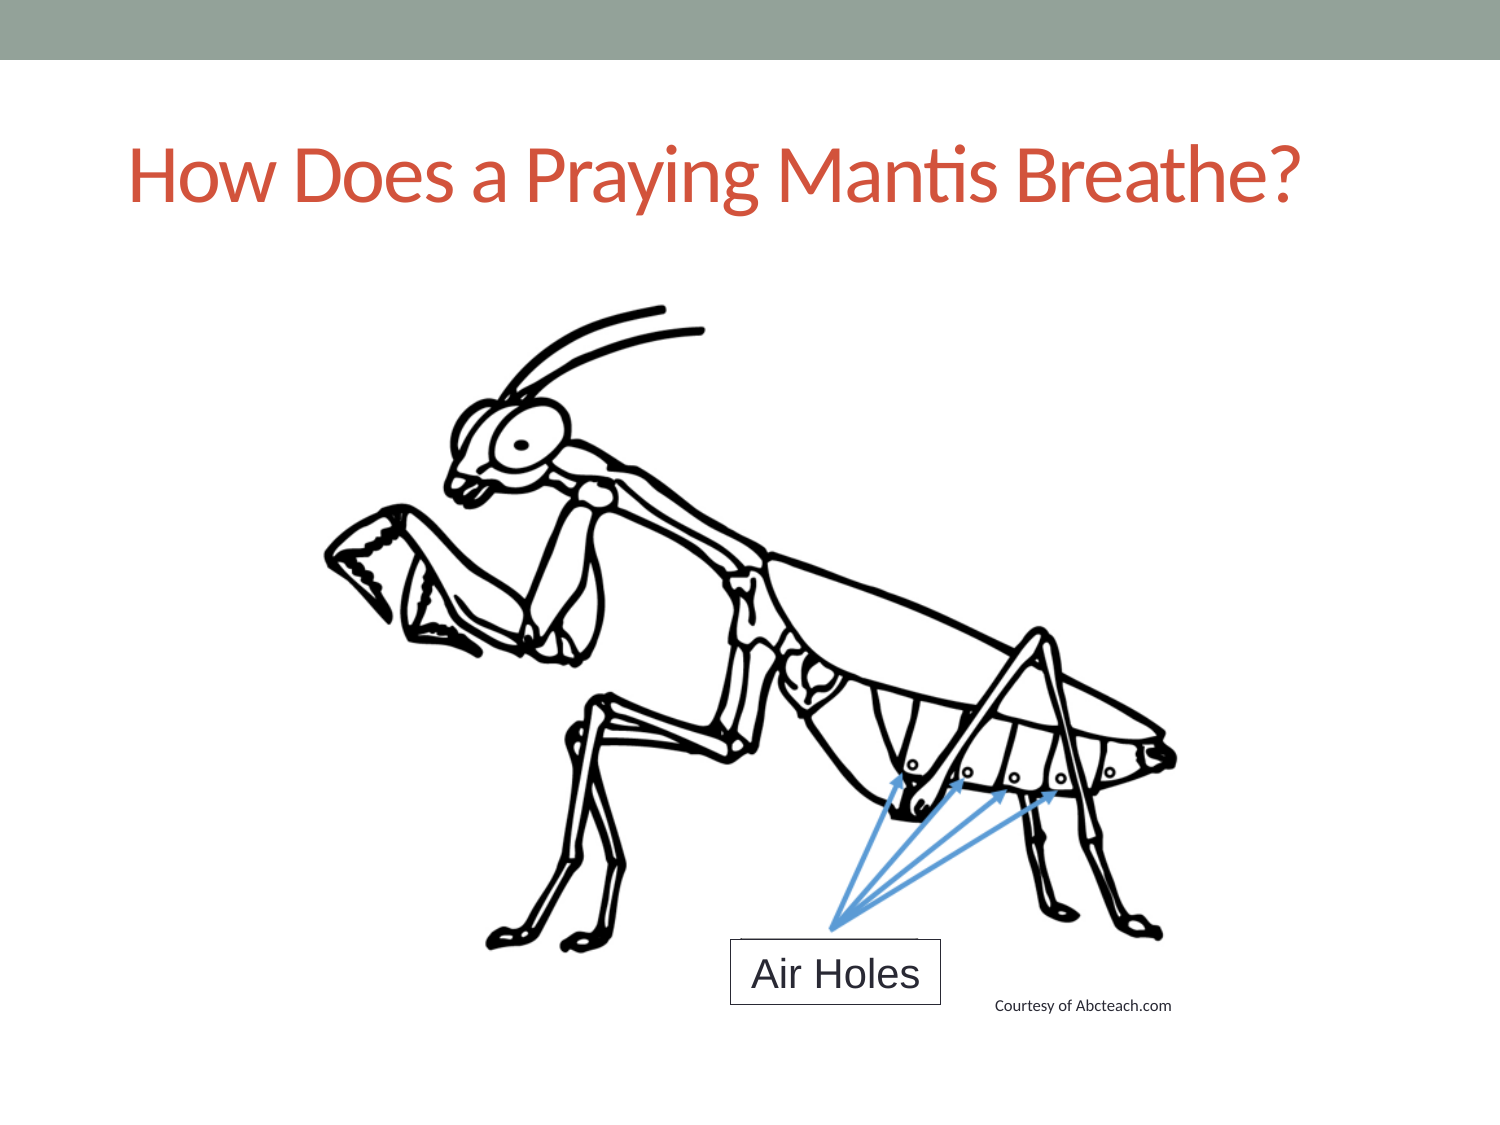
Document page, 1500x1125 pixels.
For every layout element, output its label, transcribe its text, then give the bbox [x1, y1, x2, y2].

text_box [216, 249, 1290, 1065]
title How Does a Praying Mantis Breathe? [112, 87, 1416, 250]
